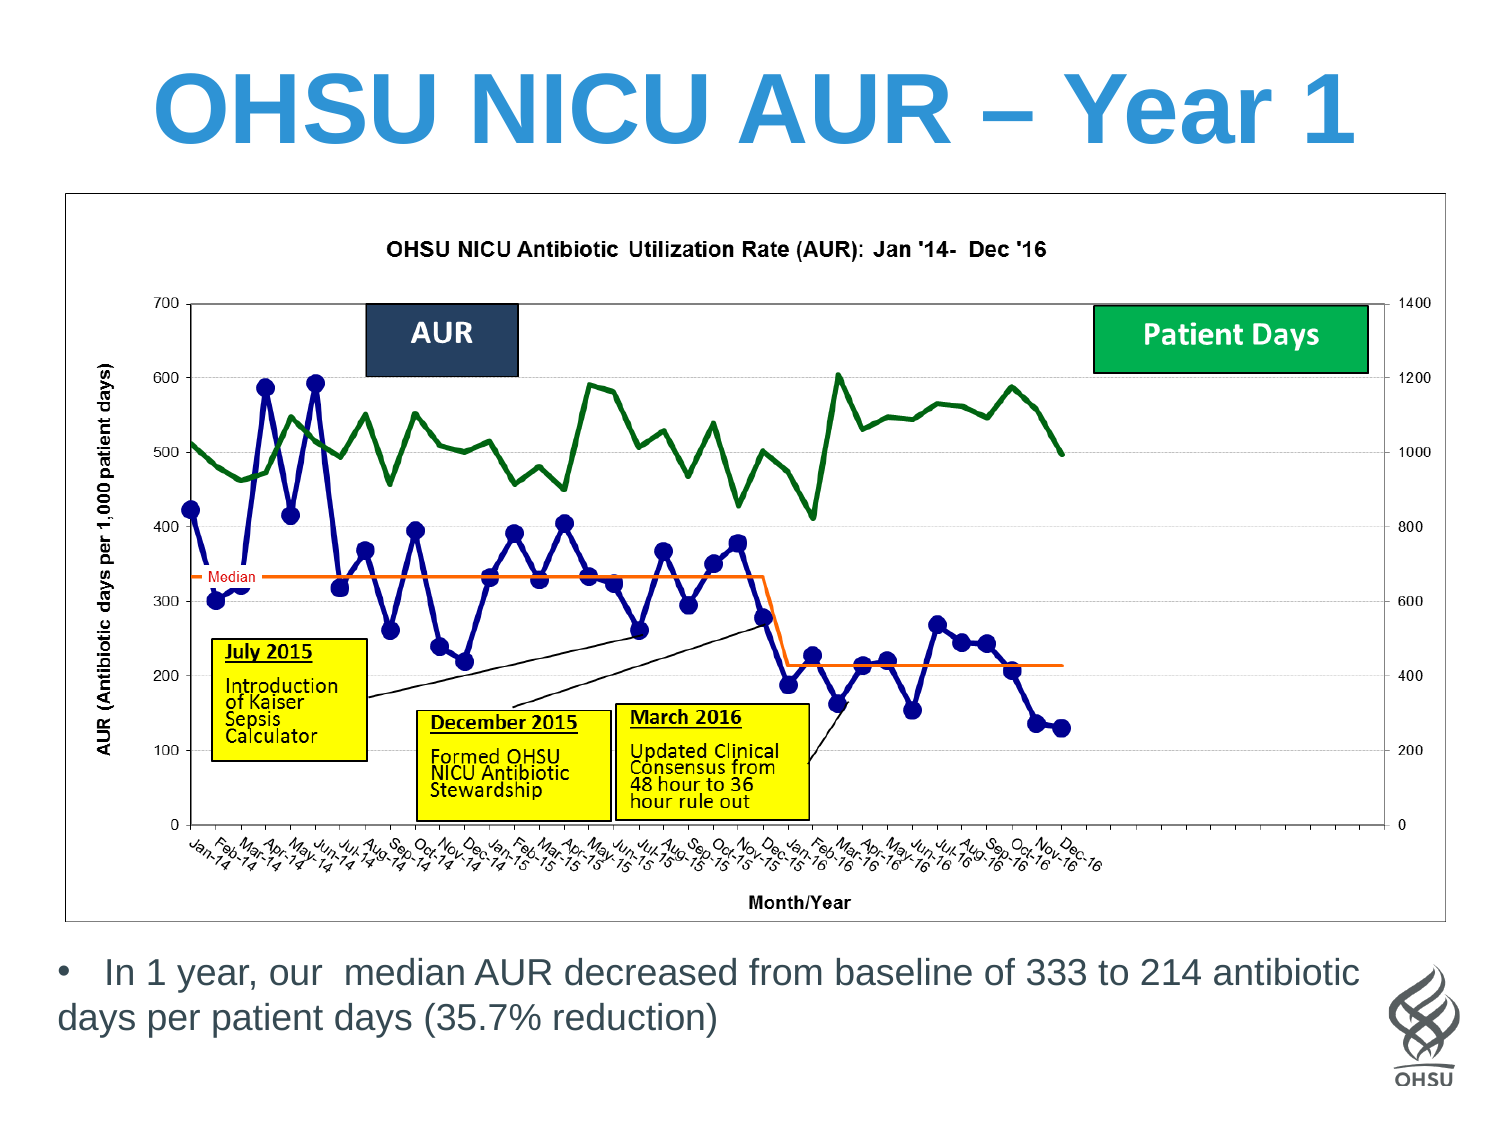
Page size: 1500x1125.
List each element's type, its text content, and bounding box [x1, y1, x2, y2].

text_box OHSU NICU AUR – Year 1 [34, 36, 1476, 173]
picture [64, 191, 1446, 923]
text_box In 1 year, our median AUR decreased from baseline of 333 to 214 antibiotic days per patient days (35.7% reduction) [42, 940, 1387, 1046]
